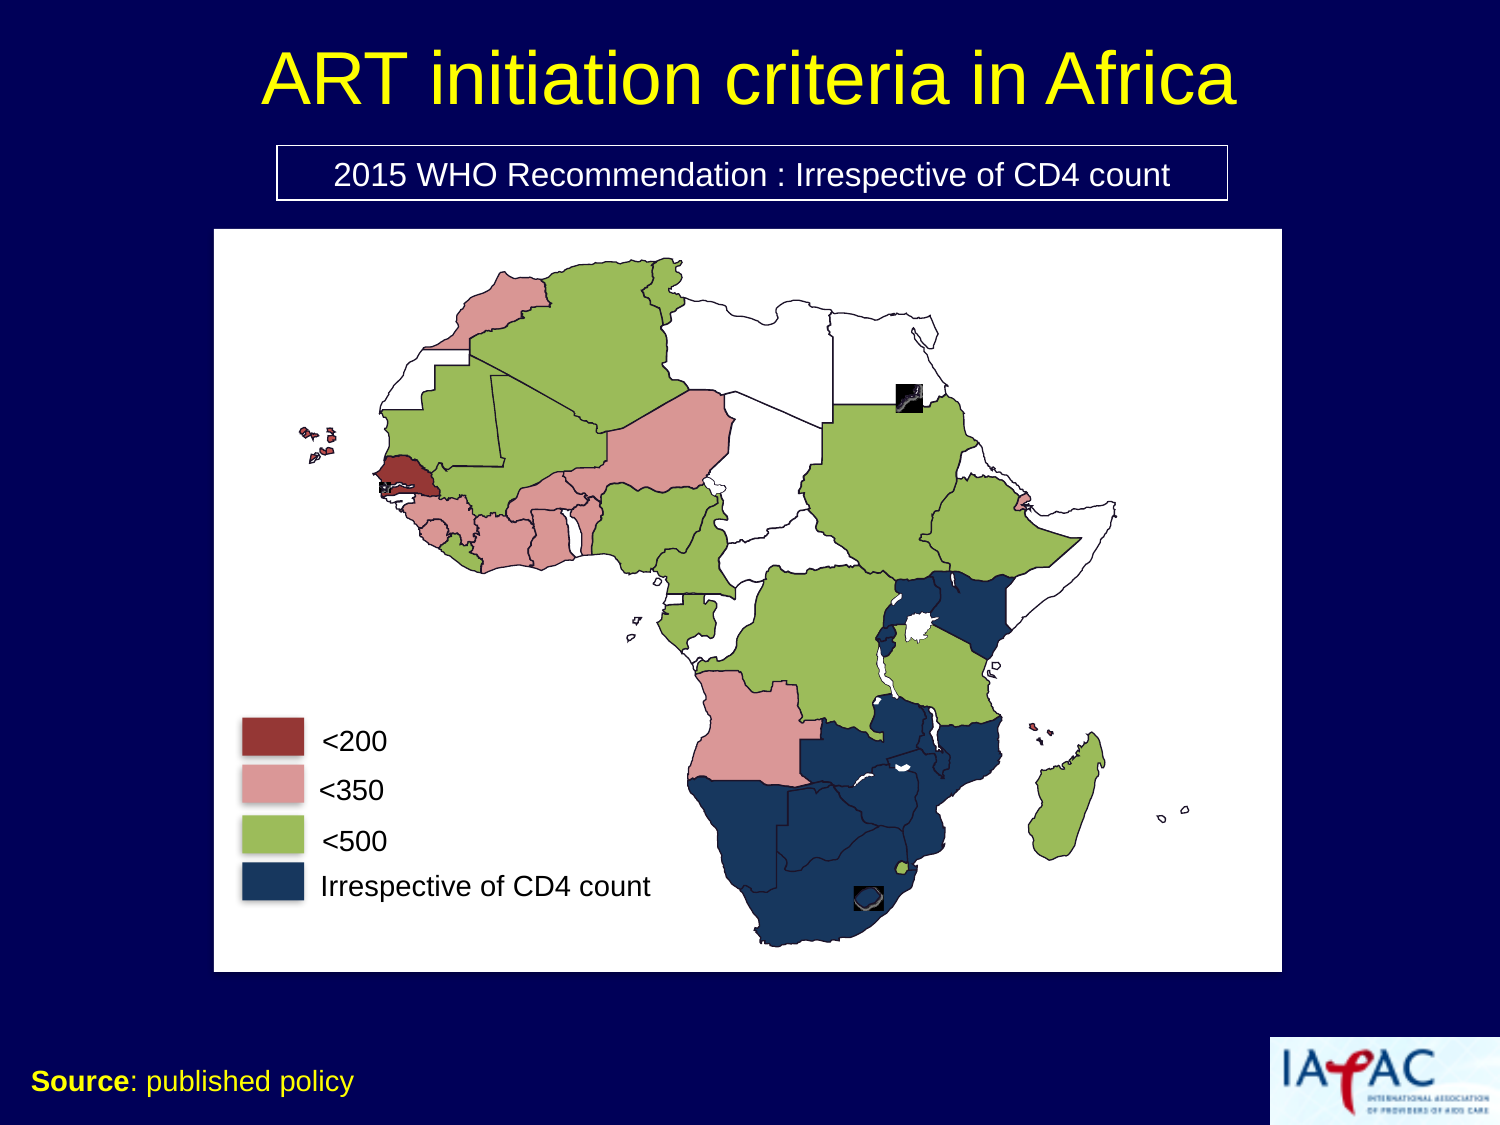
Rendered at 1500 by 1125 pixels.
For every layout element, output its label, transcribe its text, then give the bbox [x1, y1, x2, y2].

text_box Source: published policy [16, 1055, 370, 1105]
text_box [181, 236, 1308, 970]
text_box ART initiation criteria in Africa [0, 22, 1500, 127]
picture [1270, 1037, 1500, 1125]
text_box 2015 WHO Recommendation : Irrespective of CD4 count [277, 145, 1228, 201]
text_box [213, 228, 1283, 235]
